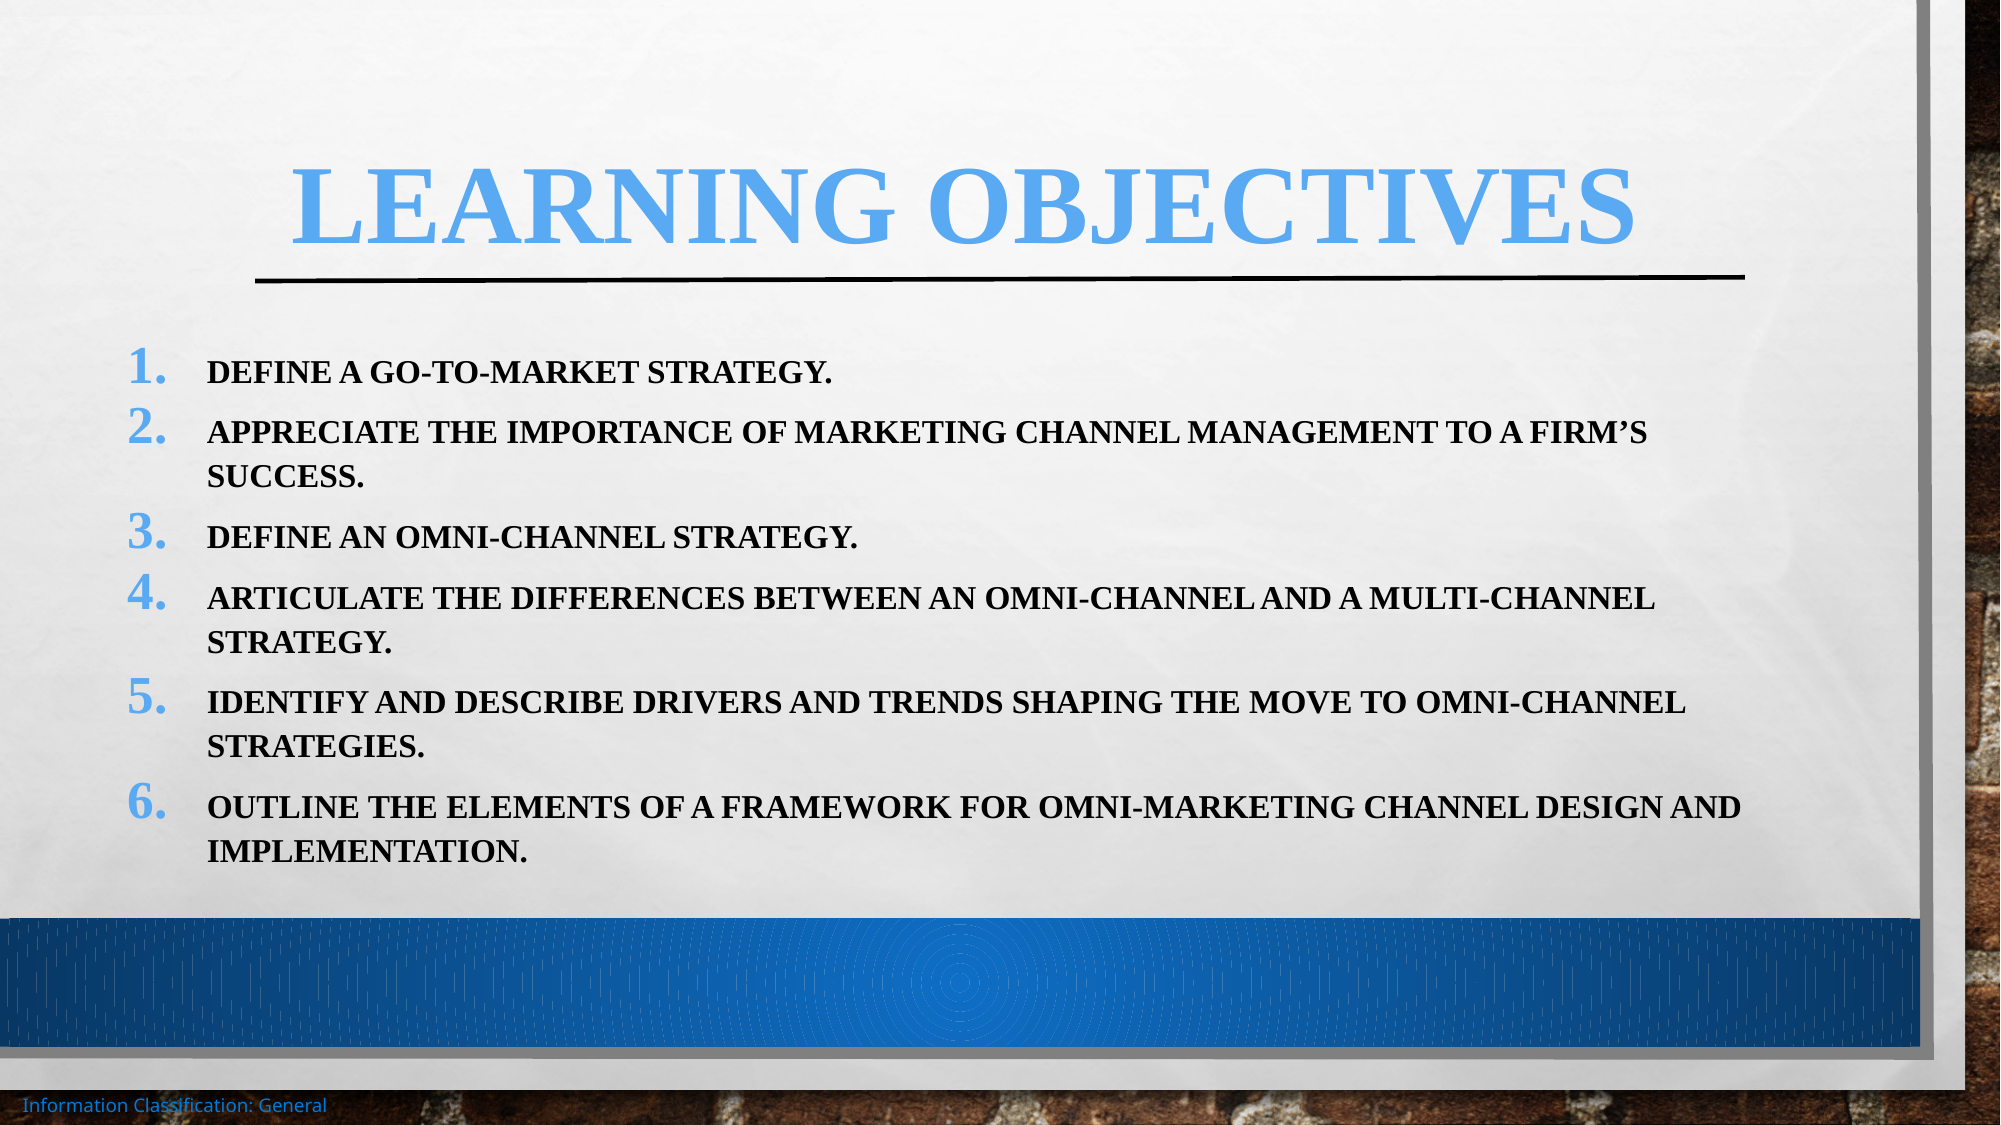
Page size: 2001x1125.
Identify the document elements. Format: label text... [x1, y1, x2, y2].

picture [0, 0, 2000, 1125]
list Define a go-to-market strategy. Appreciate the importance of marketing channel management to a firm’s success. Define an omni-channel strategy. Articulate the differences between an omni-channel and a multi-channel strategy. Identify and describe drivers and trends shaping the move to omni-channel strategies. Outline the elements of a framework for omni-marketing channel design and implementation. [112, 338, 1818, 882]
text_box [254, 276, 1746, 282]
title Learning Objectives [112, 112, 1818, 302]
